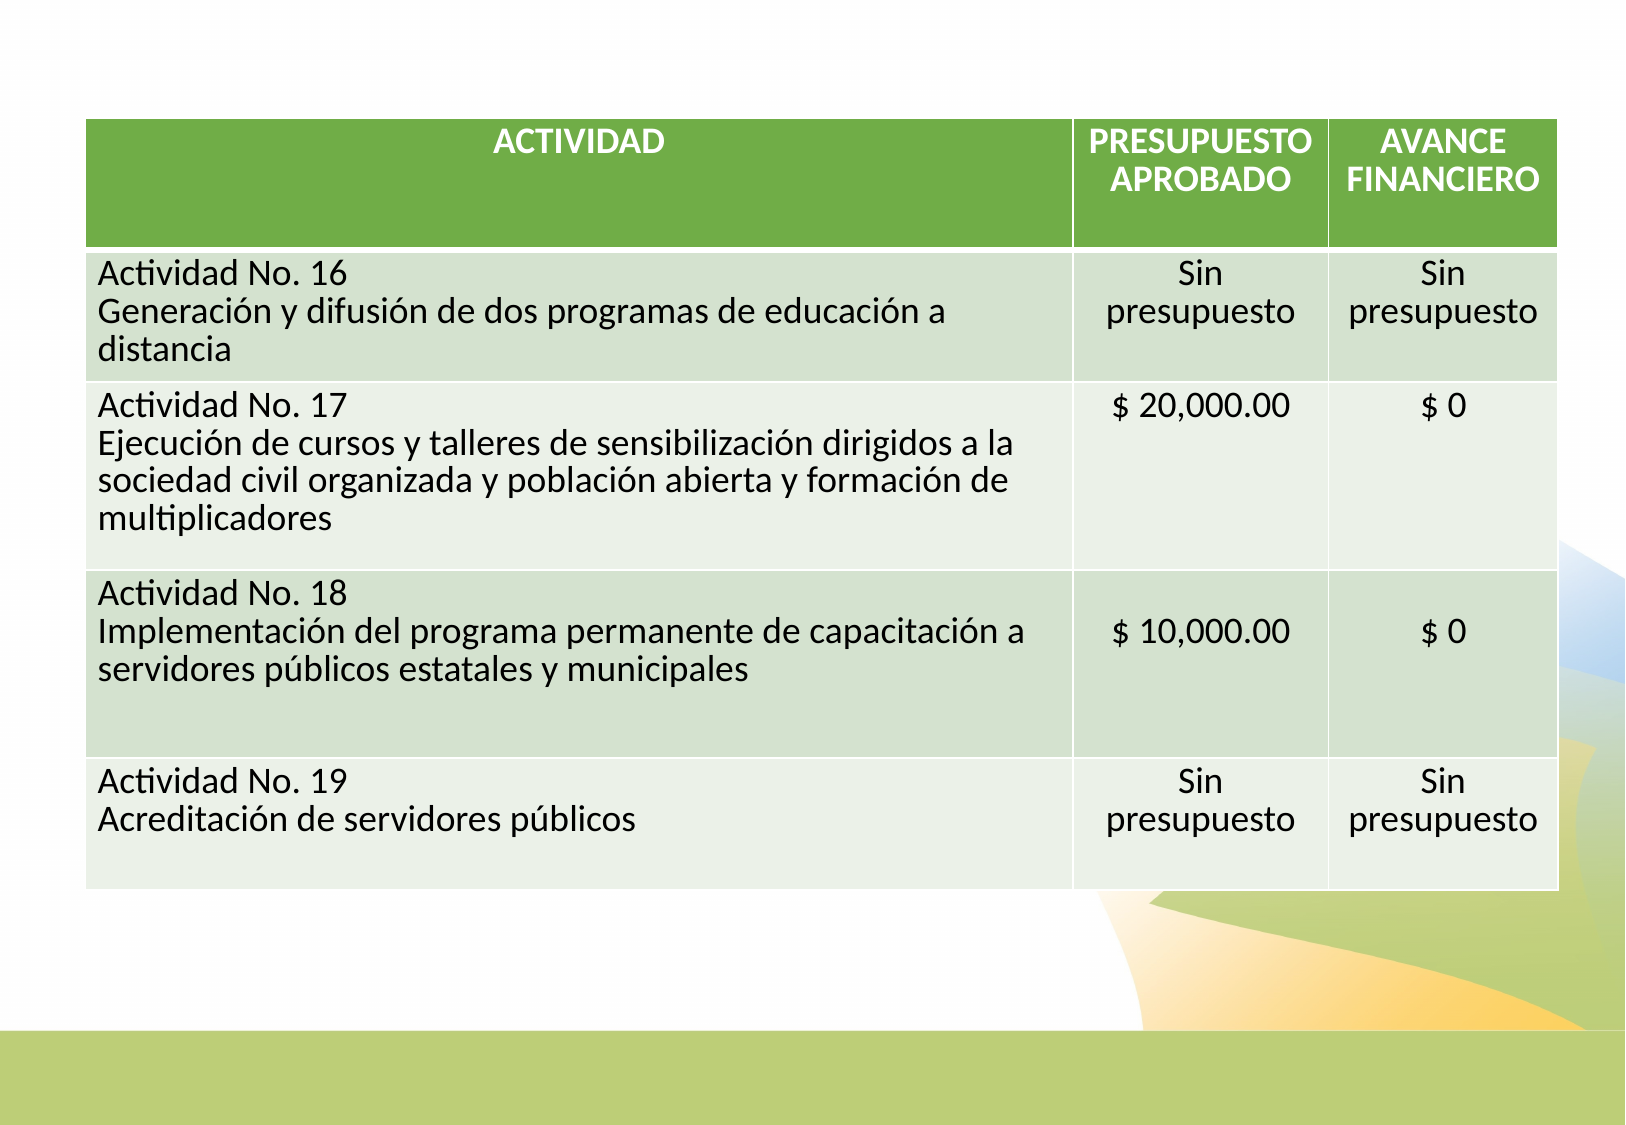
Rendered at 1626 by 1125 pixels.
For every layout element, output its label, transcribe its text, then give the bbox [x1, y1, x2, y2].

table_cell Actividad No. 18 Implementación del programa permanente de capacitación a servidores públicos estatales y municipales [86, 571, 1072, 757]
table_cell Sin presupuesto [1329, 759, 1557, 889]
table_header AVANCE FINANCIERO [1329, 119, 1557, 247]
table_cell $ 10,000.00 [1074, 571, 1328, 757]
table_cell Sin presupuesto [1074, 759, 1328, 889]
table_cell Sin presupuesto [1329, 253, 1557, 381]
table_cell $ 20,000.00 [1074, 383, 1328, 569]
table_cell Actividad No. 16 Generación y difusión de dos programas de educación a distancia [86, 253, 1072, 381]
table_header ACTIVIDAD [86, 119, 1072, 247]
table_cell Actividad No. 19 Acreditación de servidores públicos [86, 759, 1072, 889]
table_header PRESUPUESTO APROBADO [1074, 119, 1328, 247]
table_cell $ 0 [1329, 383, 1557, 569]
table_cell Sin presupuesto [1074, 253, 1328, 381]
table_cell $ 0 [1329, 571, 1557, 757]
table_cell Actividad No. 17 Ejecución de cursos y talleres de sensibilización dirigidos a la sociedad civil organizada y población abierta y formación de multiplicadores [86, 383, 1072, 569]
